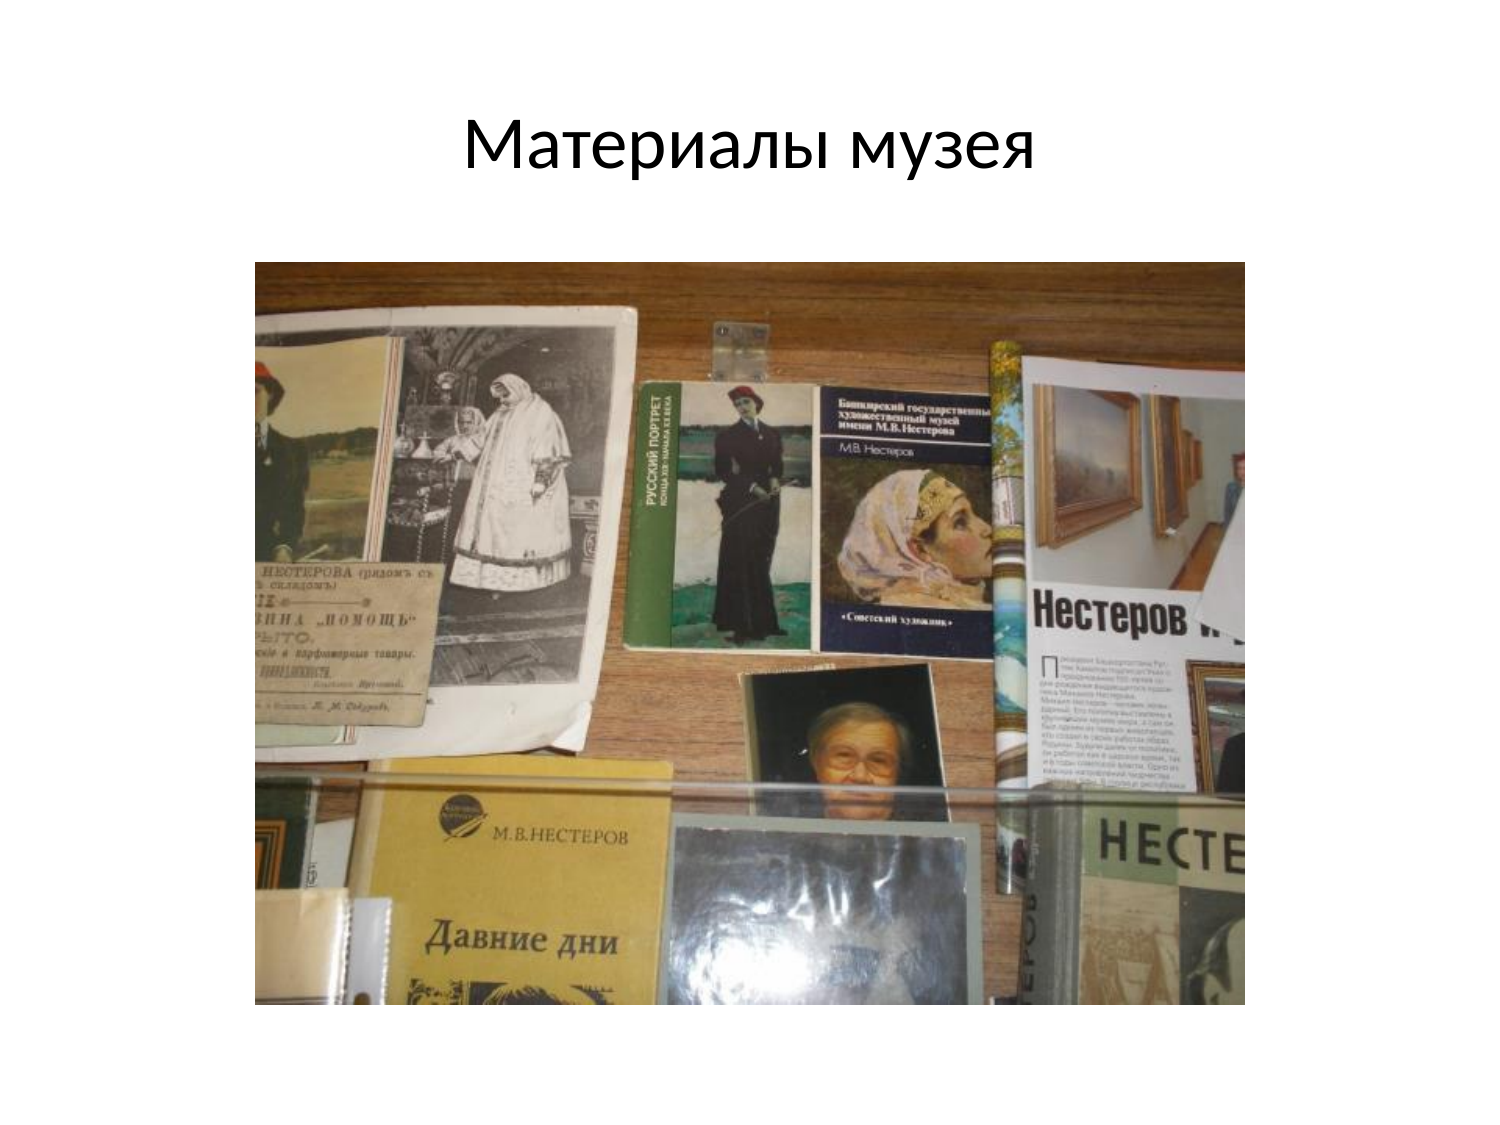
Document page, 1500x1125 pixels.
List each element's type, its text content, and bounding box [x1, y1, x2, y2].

picture [254, 262, 1246, 1006]
text_box Материалы музея [75, 45, 1425, 233]
